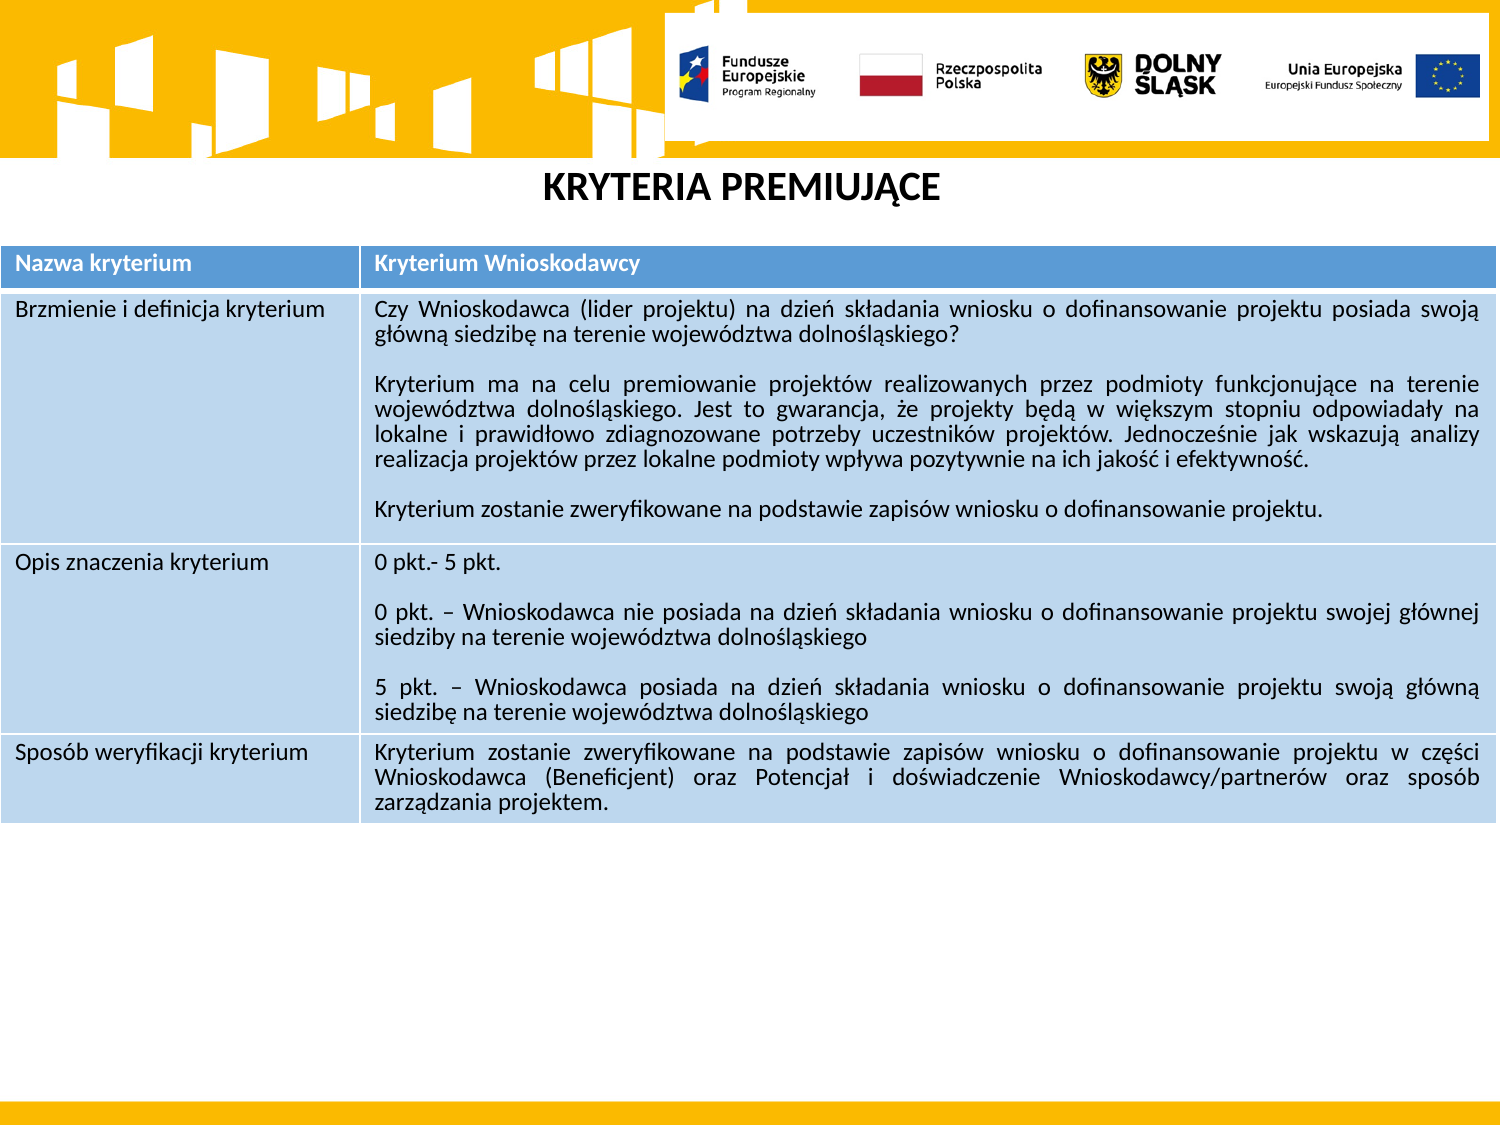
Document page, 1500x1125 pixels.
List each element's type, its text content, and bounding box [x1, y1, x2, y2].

table_cell Czy Wnioskodawca (lider projektu) na dzień składania wniosku o dofinansowanie projektu posiada swoją główną siedzibę na terenie województwa dolnośląskiego? Kryterium ma na celu premiowanie projektów realizowanych przez podmioty funkcjonujące na terenie województwa dolnośląskiego. Jest to gwarancja, że projekty będą w większym stopniu odpowiadały na lokalne i prawidłowo zdiagnozowane potrzeby uczestników projektów. Jednocześnie jak wskazują analizy realizacja projektów przez lokalne podmioty wpływa pozytywnie na ich jakość i efektywność. Kryterium zostanie zweryfikowane na podstawie zapisów wniosku o dofinansowanie projektu. [361, 294, 1496, 543]
table_header Nazwa kryterium [1, 246, 359, 288]
picture [0, 0, 1500, 1125]
table_cell 0 pkt.- 5 pkt. 0 pkt. – Wnioskodawca nie posiada na dzień składania wniosku o dofinansowanie projektu swojej głównej siedziby na terenie województwa dolnośląskiego 5 pkt. – Wnioskodawca posiada na dzień składania wniosku o dofinansowanie projektu swoją główną siedzibę na terenie województwa dolnośląskiego [361, 545, 1496, 733]
table_cell Kryterium zostanie zweryfikowane na podstawie zapisów wniosku o dofinansowanie projektu w części Wnioskodawca (Beneficjent) oraz Potencjał i doświadczenie Wnioskodawcy/partnerów oraz sposób zarządzania projektem. [361, 735, 1496, 823]
table_cell Opis znaczenia kryterium [1, 545, 359, 733]
table_header Kryterium Wnioskodawcy [361, 246, 1496, 288]
table_cell Sposób weryfikacji kryterium [1, 735, 359, 823]
table_cell Brzmienie i definicja kryterium [1, 294, 359, 543]
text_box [664, 12, 1489, 141]
list KRYTERIA PREMIUJĄCE [33, 156, 1452, 245]
